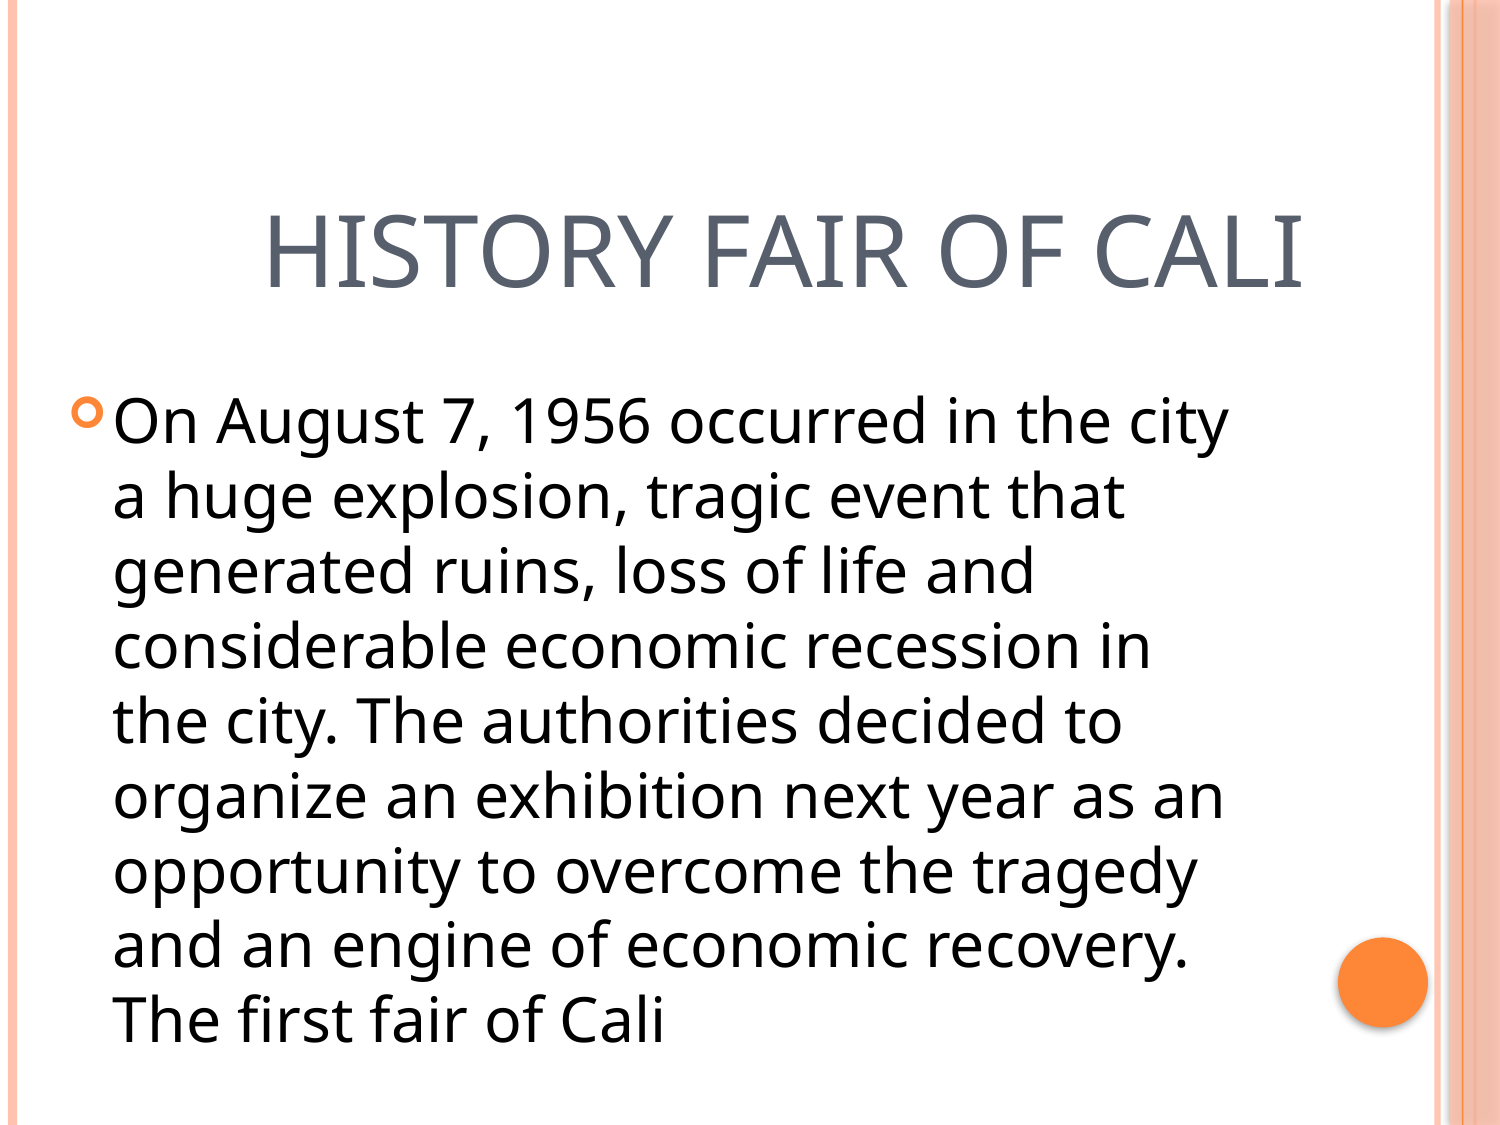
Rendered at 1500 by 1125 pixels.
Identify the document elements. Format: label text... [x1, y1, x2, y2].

list On August 7, 1956 occurred in the city a huge explosion, tragic event that generated ruins, loss of life and considerable economic recession in the city. The authorities decided to organize an exhibition next year as an opportunity to overcome the tragedy and an engine of economic recovery. The first fair of Cali [53, 373, 1279, 850]
title HISTORY FAIR OF CALI [171, 66, 1397, 315]
